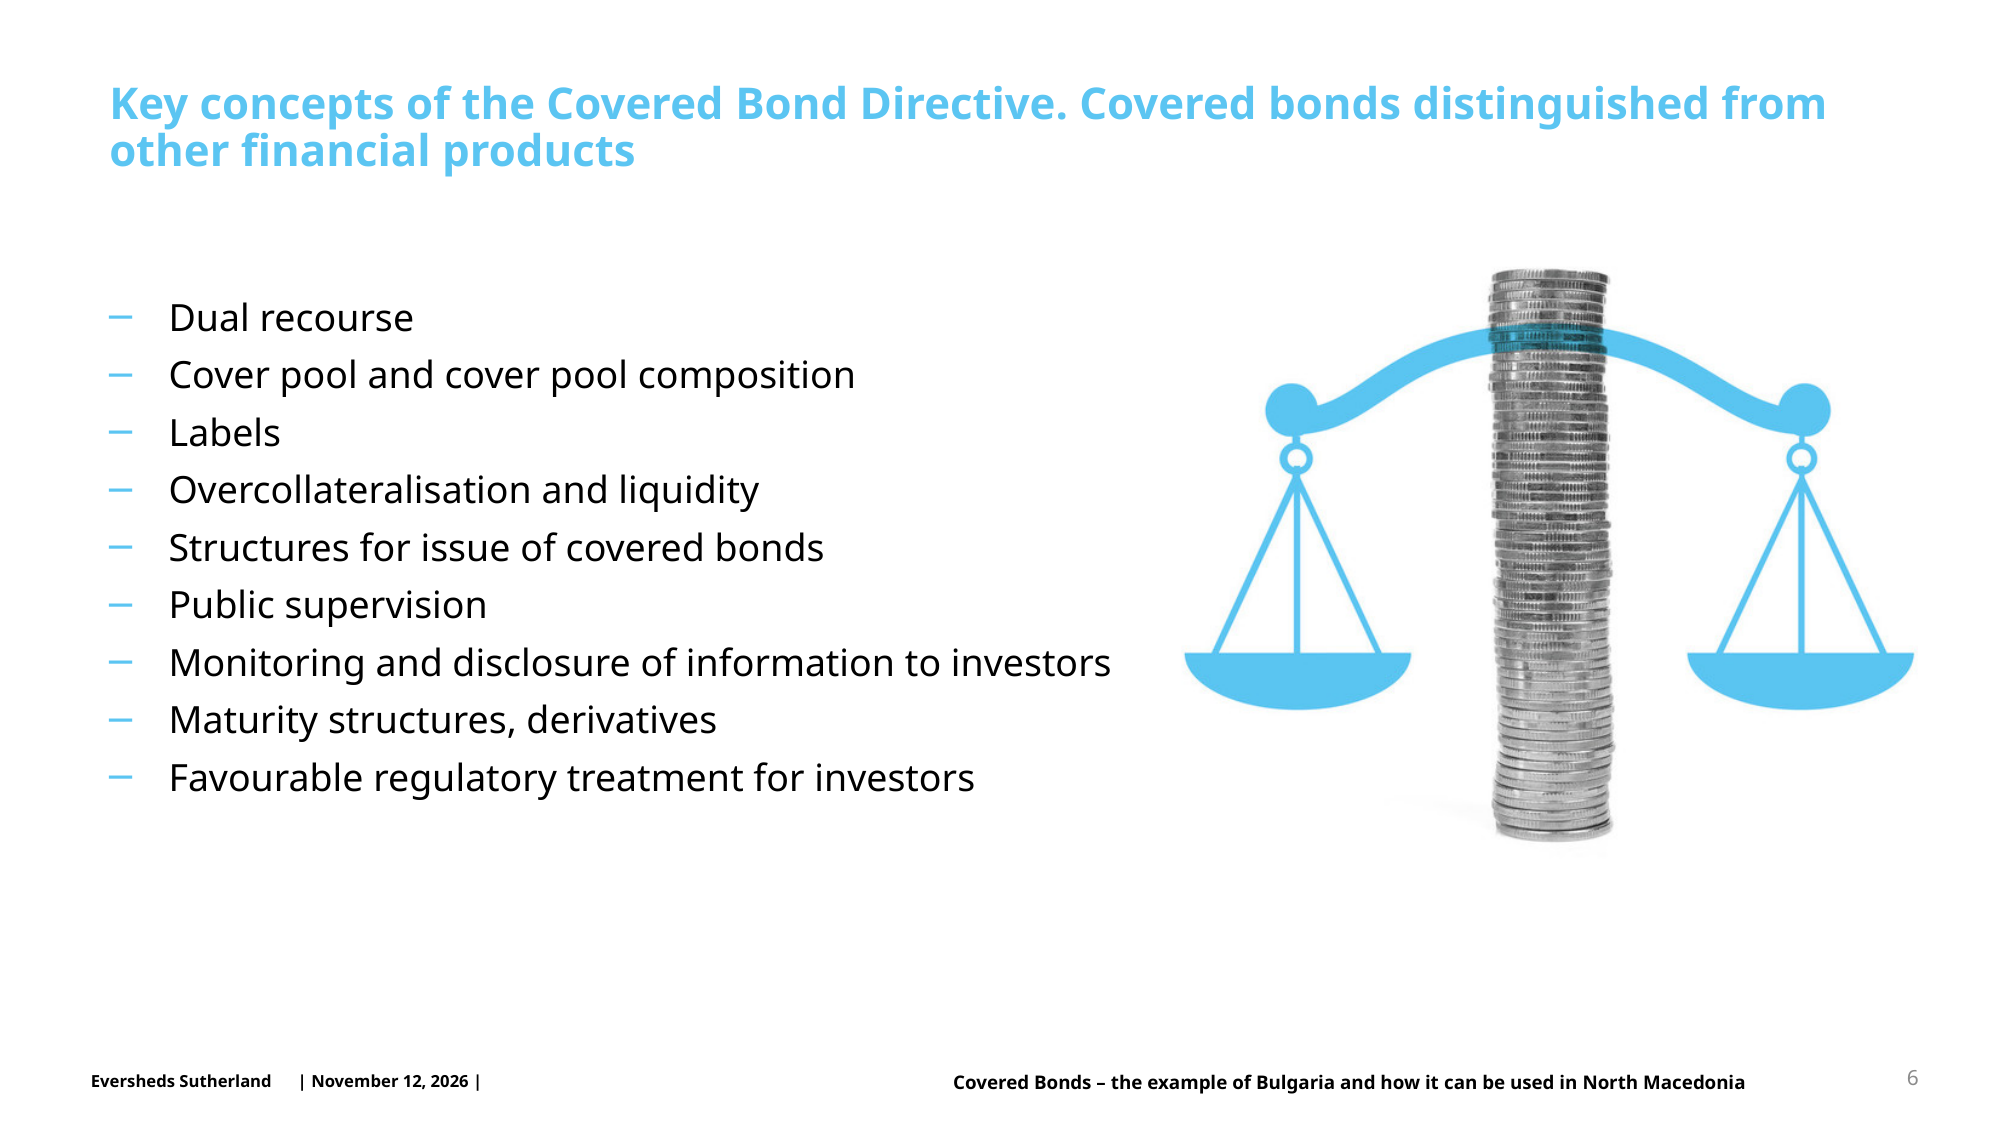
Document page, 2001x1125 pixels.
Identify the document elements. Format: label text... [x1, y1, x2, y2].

picture [1169, 266, 1934, 859]
title Key concepts of the Covered Bond Directive. Covered bonds distinguished from other financial products [94, 73, 1961, 185]
list Dual recourse Cover pool and cover pool composition Labels Overcollateralisation and liquidity Structures for issue of covered bonds Public supervision Monitoring and disclosure of information to investors Maturity structures, derivatives Favourable regulatory treatment for investors [94, 286, 1169, 812]
slide_number 6 [1759, 1056, 1934, 1102]
footer Covered Bonds – the example of Bulgaria and how it can be used in North Macedonia [532, 1063, 1760, 1102]
